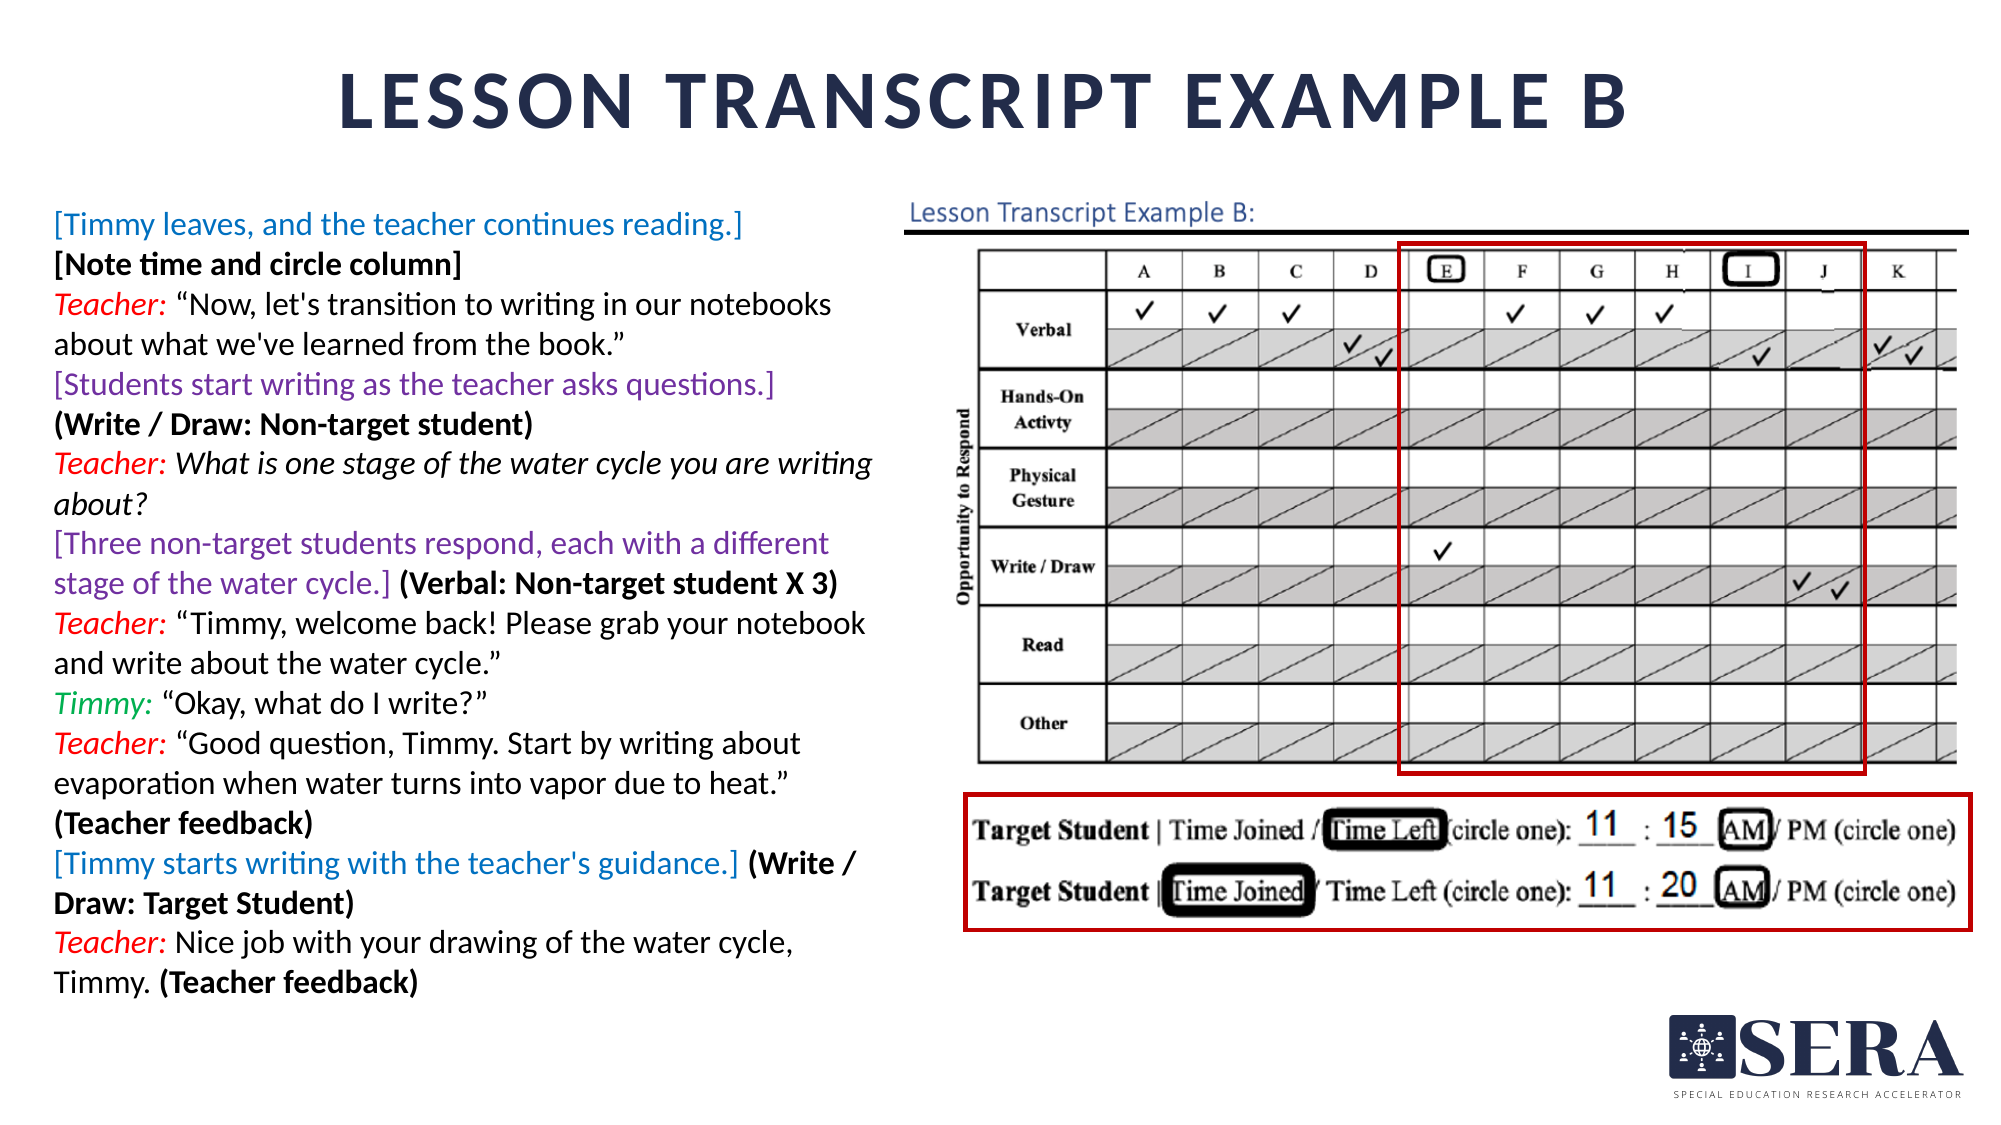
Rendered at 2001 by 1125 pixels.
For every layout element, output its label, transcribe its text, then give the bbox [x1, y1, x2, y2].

picture [956, 794, 1969, 931]
text_box LESSON TRANSCRIPT EXAMPLE B [121, 31, 1847, 160]
text_box [Timmy leaves, and the teacher continues reading.] [Note time and circle column] Teacher: “Now, let's transition to writing in our notebooks about what we've learned from the book.” [Students start writing as the teacher asks questions.] (Write / Draw: Non-target student) Teacher: What is one stage of the water cycle you are writing about? [Three non-target students respond, each with a different stage of the water cycle.] (Verbal: Non-target student X 3) Teacher: “Timmy, welcome back! Please grab your notebook and write about the water cycle.” Timmy: “Okay, what do I write?” Teacher: “Good question, Timmy. Start by writing about evaporation when water turns into vapor due to heat.” (Teacher feedback) [Timmy starts writing with the teacher's guidance.] (Write / Draw: Target Student) Teacher: Nice job with your drawing of the water cycle, Timmy. (Teacher feedback) [38, 194, 906, 1008]
picture [1586, 971, 2000, 1125]
picture [904, 194, 1969, 773]
